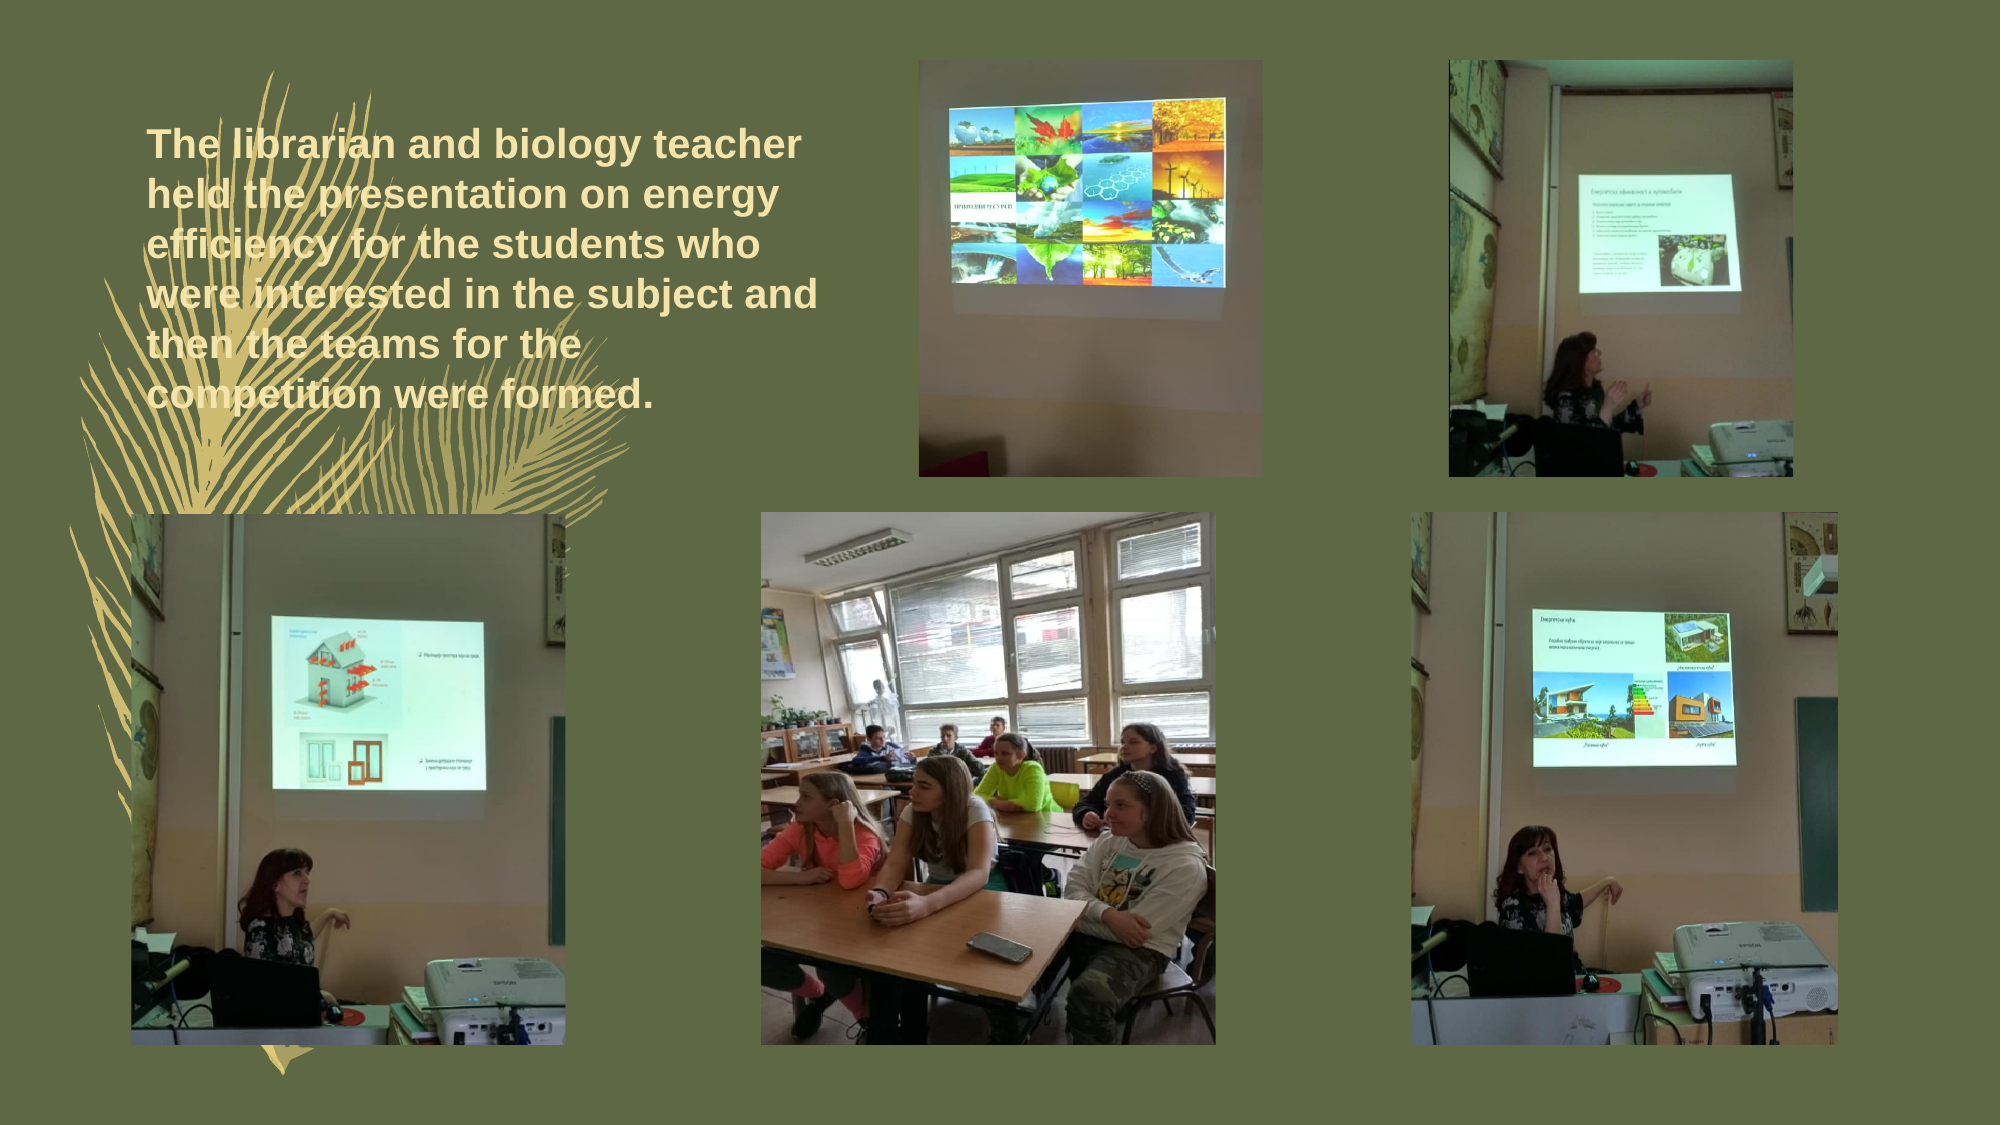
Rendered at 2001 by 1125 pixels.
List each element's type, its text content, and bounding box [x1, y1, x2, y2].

text_box The librarian and biology teacher held the presentation on energy efficiency for the students who were interested in the subject and then the teams for the competition were formed. [131, 109, 844, 425]
picture [1448, 60, 1794, 478]
picture [918, 60, 1263, 478]
picture [131, 514, 566, 1045]
picture [760, 512, 1216, 1045]
picture [1411, 512, 1839, 1045]
